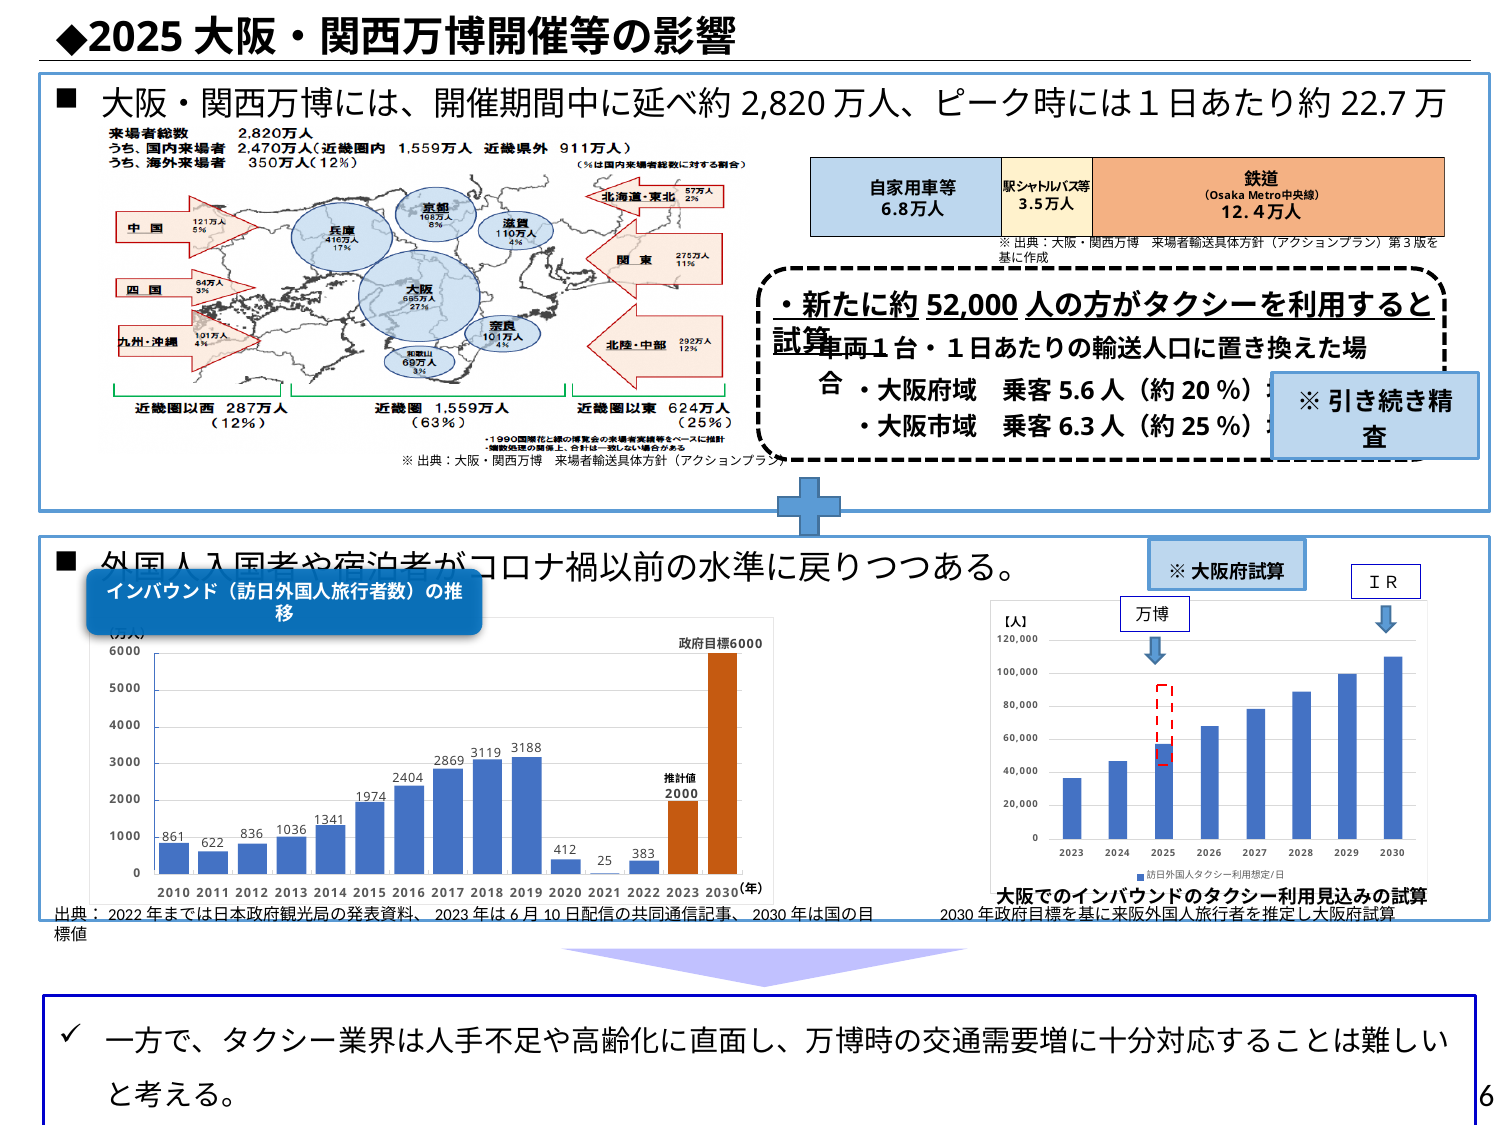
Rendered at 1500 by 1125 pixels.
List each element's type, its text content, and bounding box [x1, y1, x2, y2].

text_box [757, 267, 1446, 461]
text_box 大阪・関西万博には、開催期間中に延べ約2,820万人、ピーク時には１日あたり約22.7万人の来場 [39, 73, 1490, 512]
picture [98, 126, 750, 454]
text_box インバウンド（訪日外国人旅行者数）の推移 [86, 568, 483, 632]
text_box ・新たに約52,000人の方がタクシーを利用すると試算 [1438, 278, 1458, 365]
text_box ※大阪府試算 [1148, 539, 1306, 590]
picture [989, 599, 1428, 894]
text_box 外国人入国者や宿泊者がコロナ禍以前の水準に戻りつつある。 [39, 536, 1490, 921]
text_box 2030年政府目標を基に来阪外国人旅行者を推定し大阪府試算 [925, 896, 1458, 932]
text_box 出典：2022年までは日本政府観光局の発表資料、2023年は6月10日配信の共同通信記事、2030年は国の目標値 [39, 896, 890, 951]
text_box ※出典：大阪・関西万博 来場者輸送具体方針（アクションプラン） [386, 445, 810, 477]
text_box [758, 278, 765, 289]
text_box ◆2025大阪・関西万博開催等の影響 [41, 61, 1423, 67]
text_box [777, 477, 841, 536]
slide_number 5 [1476, 1064, 1500, 1125]
text_box ＩＲ [1351, 564, 1421, 599]
text_box ◆2025大阪・関西万博開催等の影響 [41, 2, 1423, 60]
picture [89, 617, 774, 905]
text_box ※出典：大阪・関西万博 来場者輸送具体方針（アクションプラン）第3版を基に作成 [982, 226, 1458, 274]
text_box 大阪でのインバウンドのタクシー利用見込みの試算 [982, 864, 1500, 915]
text_box ※引き続き精査 [1272, 372, 1479, 459]
text_box [568, 947, 969, 989]
text_box 一方で、タクシー業界は人手不足や高齢化に直面し、万博時の交通需要増に十分対応することは難しいと考える。 ⇒タクシーの供給量の強化に加え、交通需要増に弾力的に対応できるライドシェアの導入が不可欠。 [43, 995, 1476, 1125]
picture [809, 156, 1445, 237]
